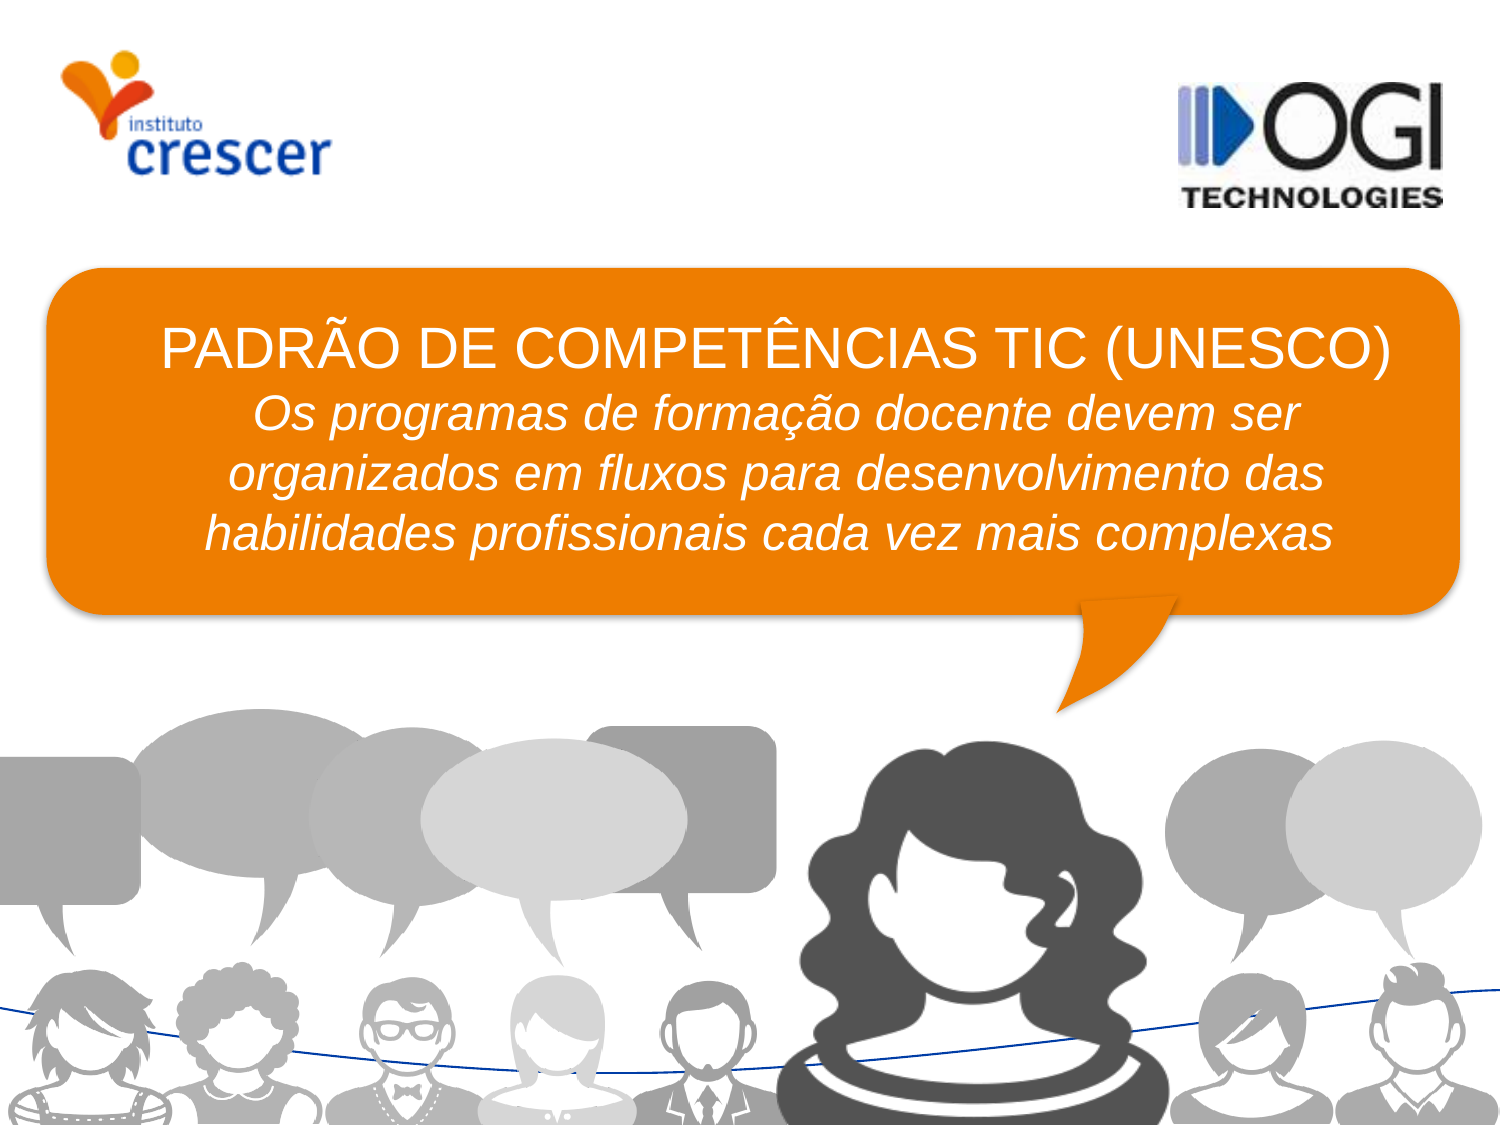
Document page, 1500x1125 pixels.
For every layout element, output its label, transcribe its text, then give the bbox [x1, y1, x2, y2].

text_box PADRÃO DE COMPETÊNCIAS TIC (UNESCO) Os programas de formação docente devem ser organizados em fluxos para desenvolvimento das habilidades profissionais cada vez mais complexas [108, 302, 1445, 568]
picture [0, 702, 1500, 1125]
text_box [1056, 594, 1180, 711]
text_box [45, 267, 1461, 616]
picture [46, 40, 359, 197]
picture [1178, 82, 1443, 209]
